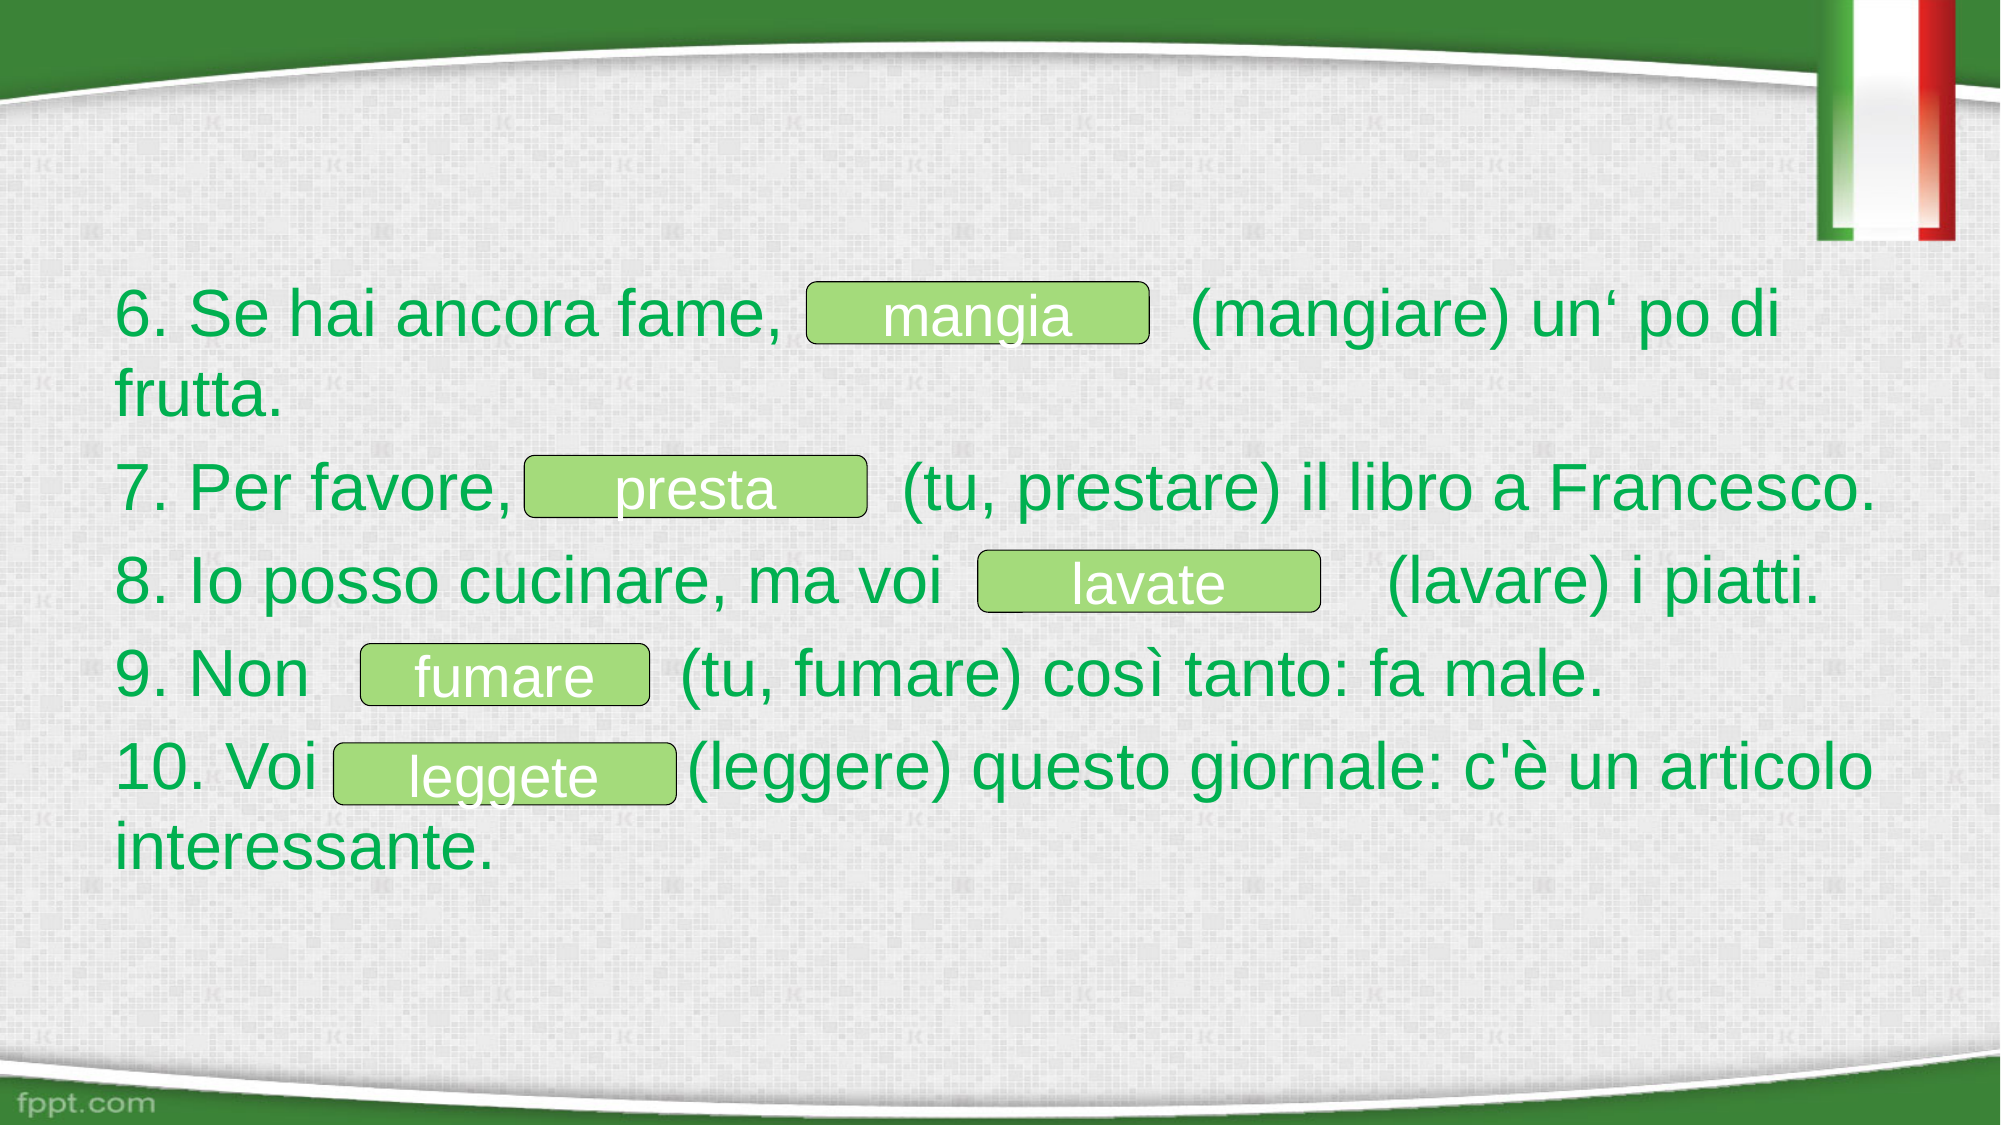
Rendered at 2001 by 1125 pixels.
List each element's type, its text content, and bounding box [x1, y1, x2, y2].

text_box lavate [977, 549, 1322, 613]
text_box fumare [359, 643, 651, 707]
text_box presta [523, 454, 868, 519]
list 6. Se hai ancora fame, (mangiare) un‘ po di frutta. 7. Per favore, (tu, prestare) il libro a Francesco. 8. Io posso cucinare, ma voi (lavare) i piatti. 9. Non (tu, fumare) così tanto: fa male. 10. Voi (leggere) questo giornale: c'è un articolo interessante. [99, 262, 1900, 1005]
picture [0, 0, 2001, 1125]
text_box leggete [332, 742, 677, 806]
text_box mangia [805, 281, 1150, 345]
